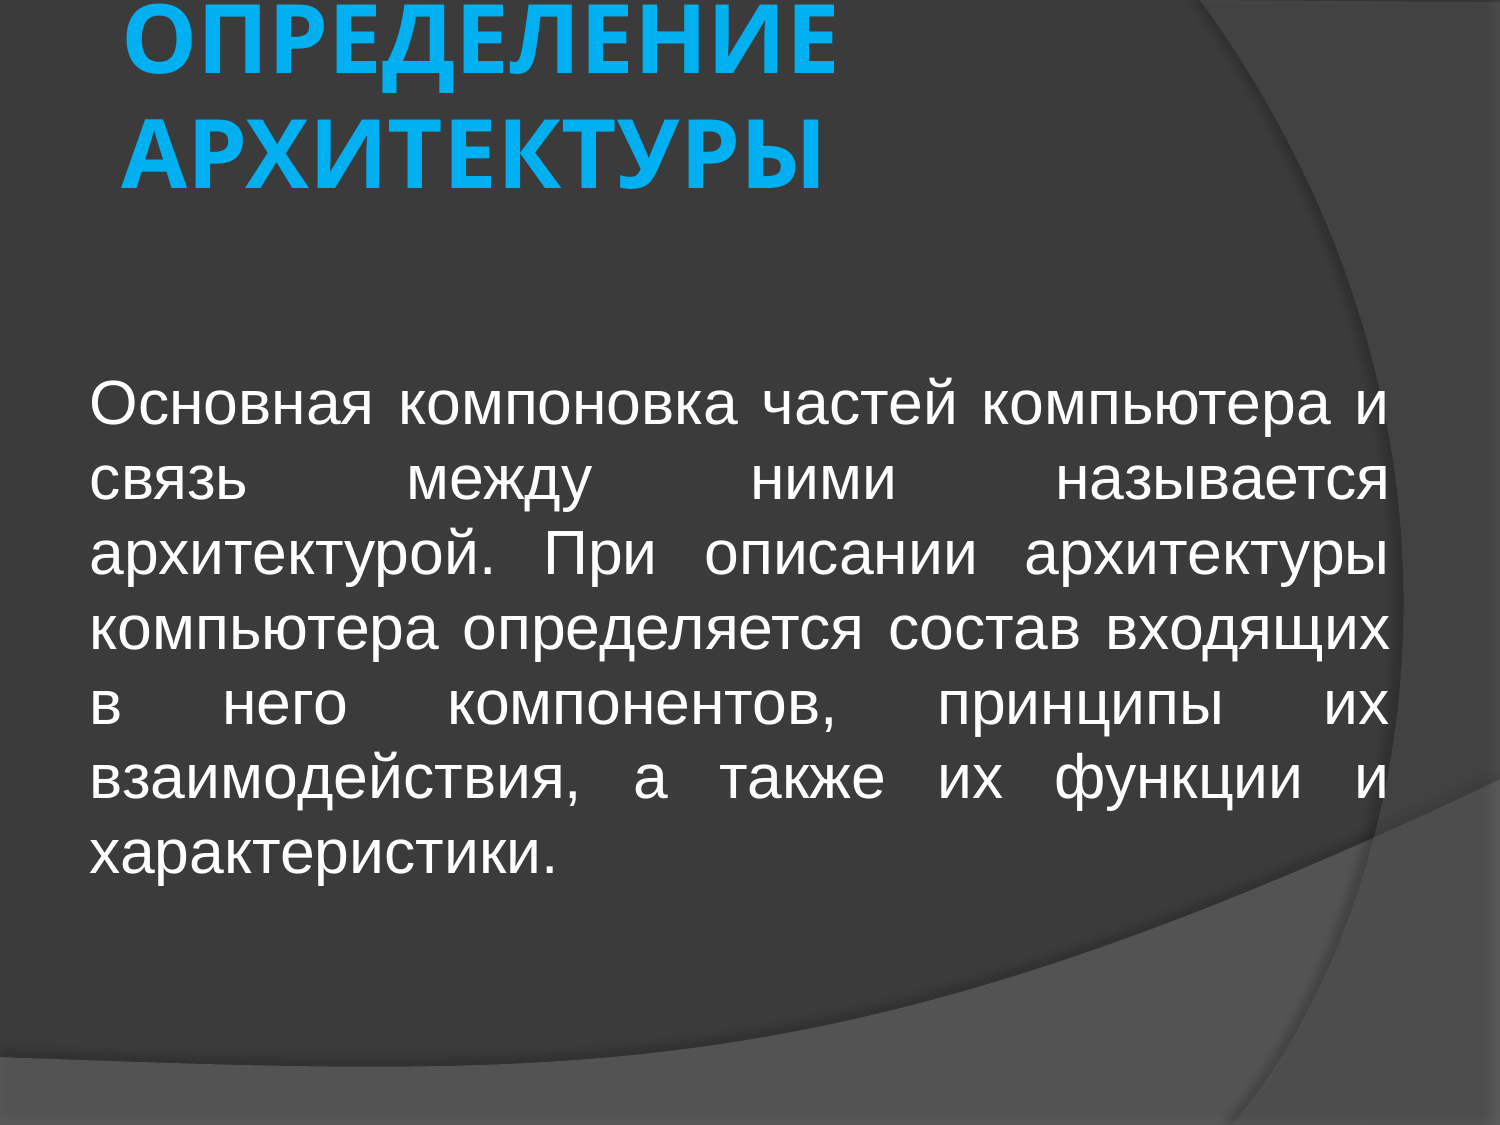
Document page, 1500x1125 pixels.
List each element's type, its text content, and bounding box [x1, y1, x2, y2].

list Основная компоновка частей компьютера и связь между ними называется архитектурой. При описании архитектуры компьютера определяется состав входящих в него компонентов, принципы их взаимодействия, а также их функции и характеристики. [75, 354, 1407, 938]
title ОПРЕДЕЛЕНИЕ АРХИТЕКТУРЫ [113, 23, 1387, 161]
